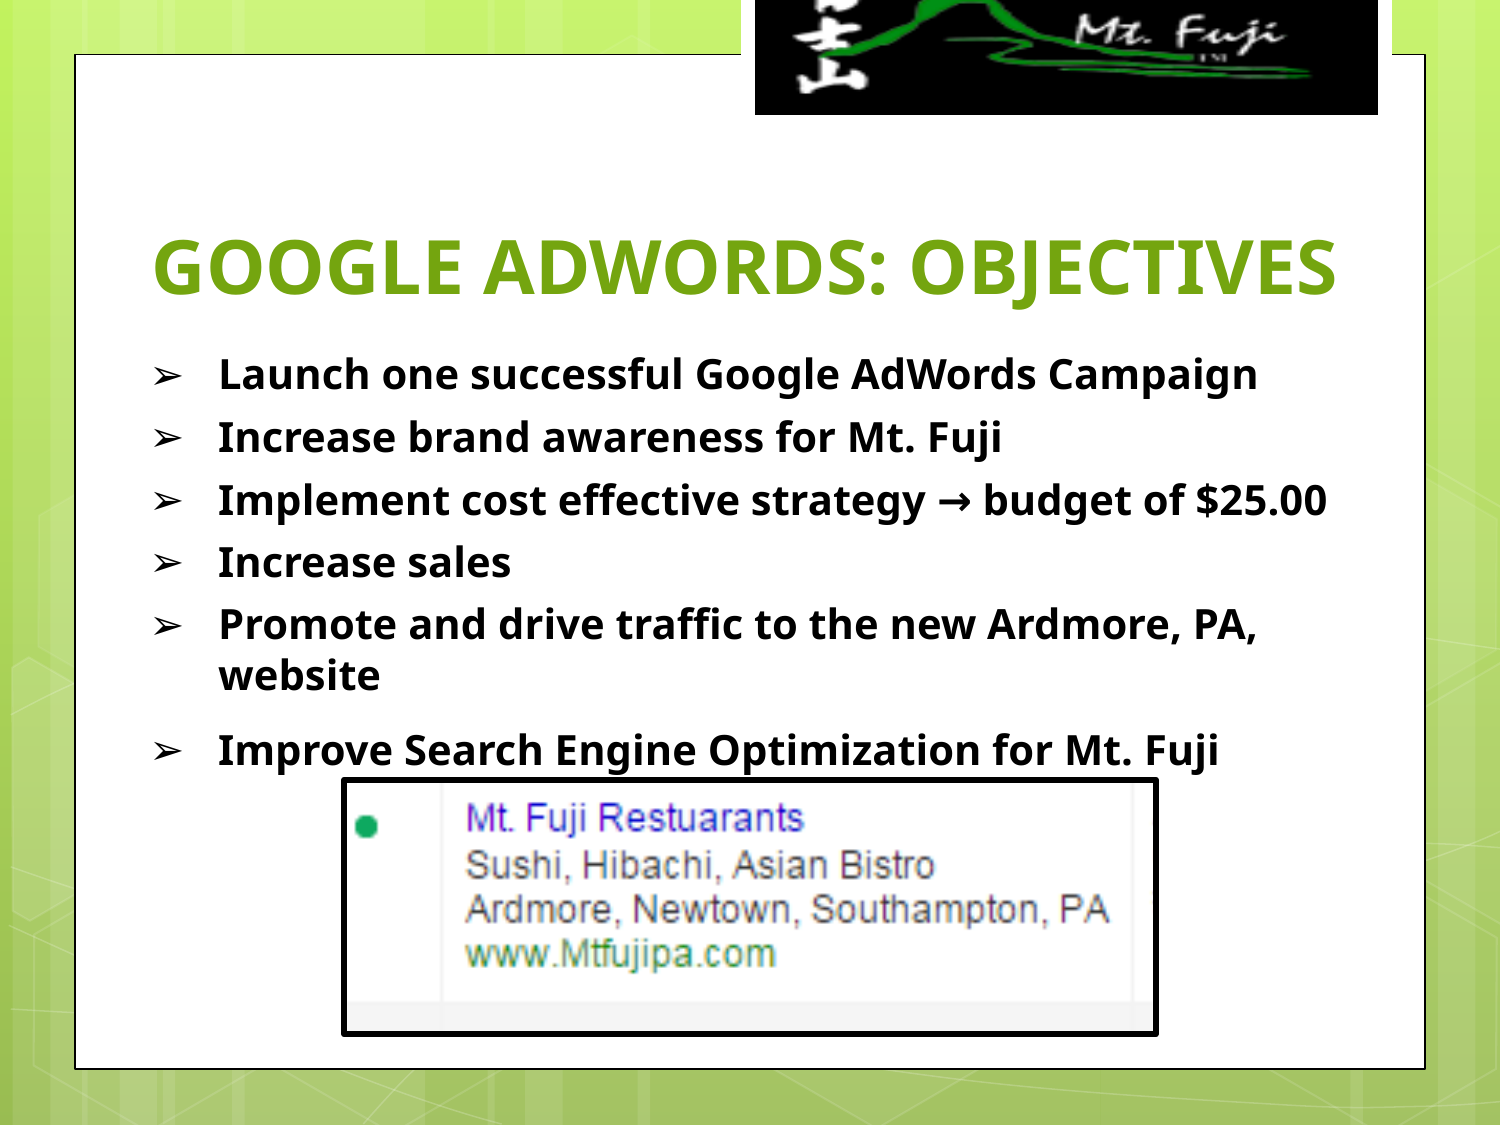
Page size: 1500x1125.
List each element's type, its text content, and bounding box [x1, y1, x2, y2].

picture [755, 0, 1378, 115]
picture [346, 782, 1153, 1032]
title GOOGLE ADWORDS: OBJECTIVES [136, 230, 1370, 318]
text_box Launch one successful Google AdWords Campaign Increase brand awareness for Mt. Fuji Implement cost effective strategy → budget of $25.00 Increase sales Promote and drive traffic to the new Ardmore, PA, website Improve Search Engine Optimization for Mt. Fuji [128, 333, 1378, 727]
